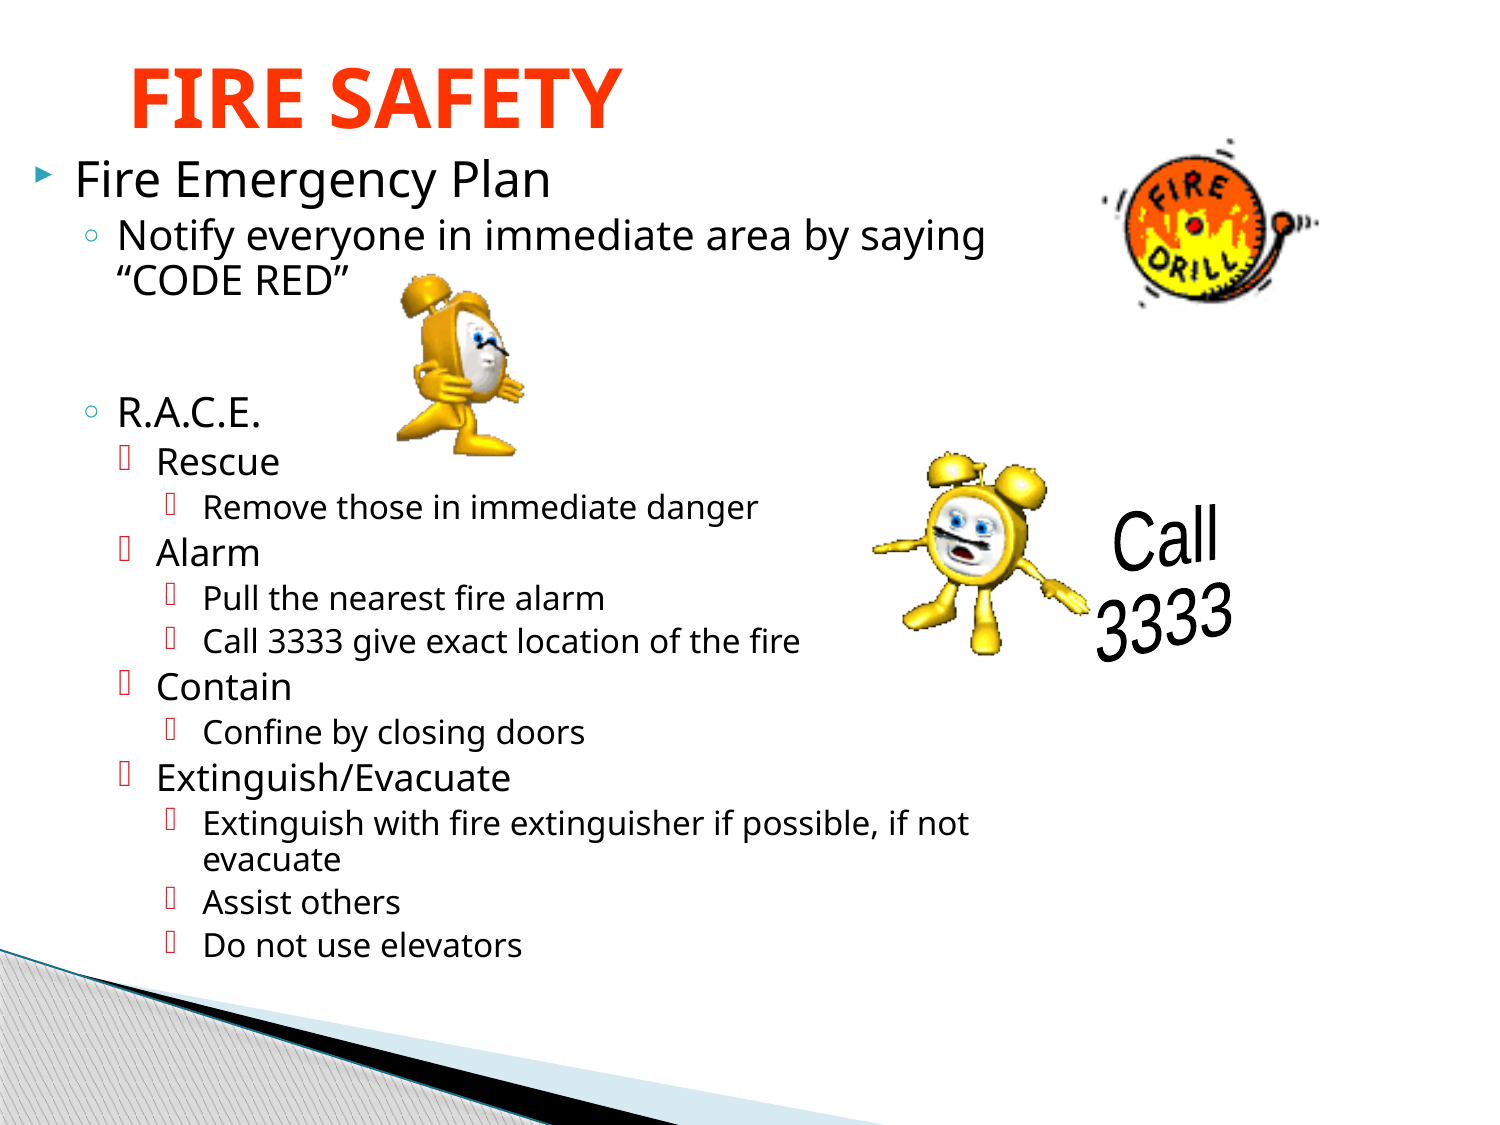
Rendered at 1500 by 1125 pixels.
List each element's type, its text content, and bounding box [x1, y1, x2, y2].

picture [1091, 90, 1327, 373]
title FIRE SAFETY [112, 37, 1388, 154]
picture [359, 255, 544, 476]
list Fire Emergency Plan Notify everyone in immediate area by saying “CODE RED” R.A.C.E. Rescue Remove those in immediate danger Alarm Pull the nearest fire alarm Call 3333 give exact location of the fire Contain Confine by closing doors Extinguish/Evacuate Extinguish with fire extinguisher if possible, if not evacuate Assist others Do not use elevators [0, 146, 1100, 972]
picture [865, 377, 1110, 660]
